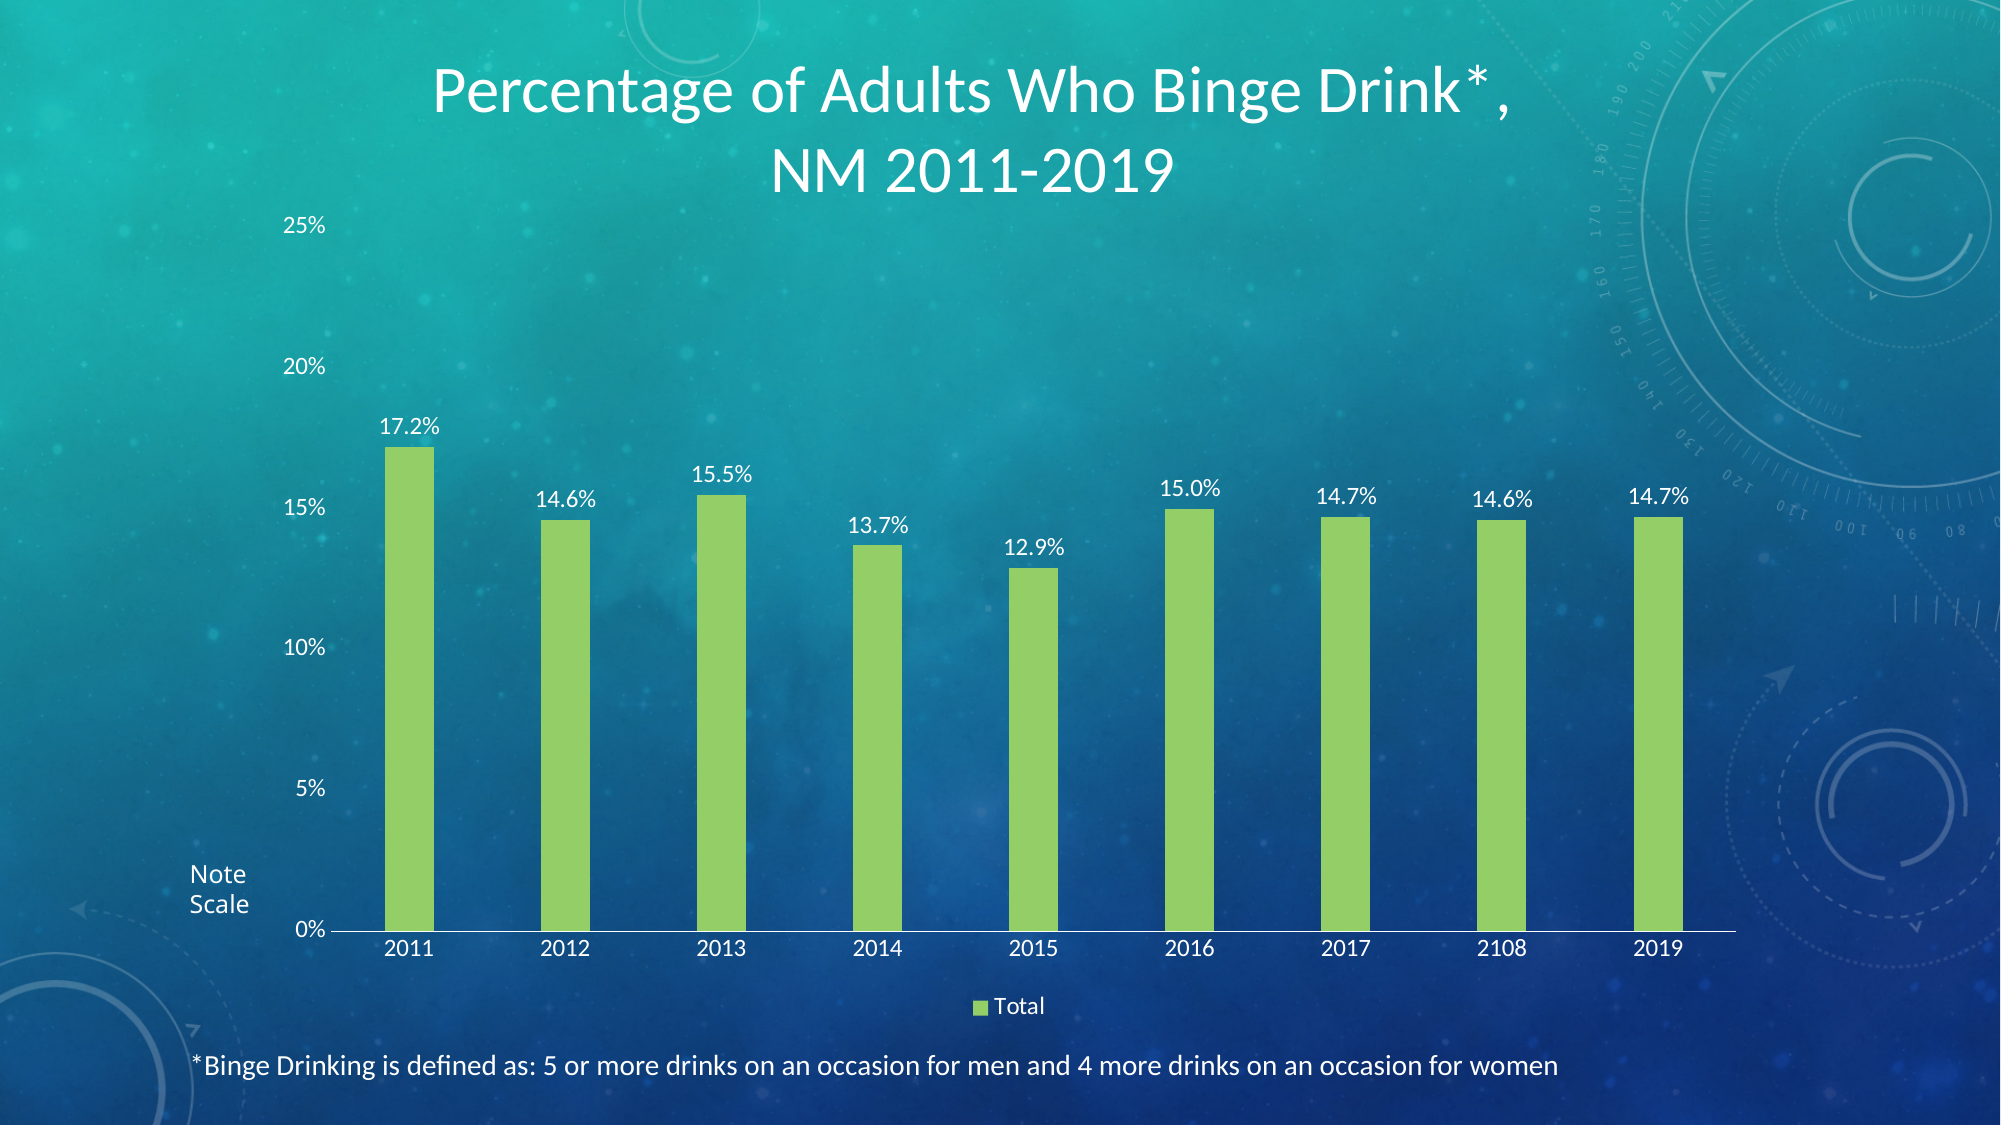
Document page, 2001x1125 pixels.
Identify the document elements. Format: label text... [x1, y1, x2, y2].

picture [0, 0, 2001, 1125]
text_box *Binge Drinking is defined as: 5 or more drinks on an occasion for men and 4 more drinks on an occasion for women [174, 1038, 1842, 1089]
chart [252, 197, 1767, 1027]
text_box Note Scale [174, 851, 245, 926]
text_box Percentage of Adults Who Binge Drink*, NM 2011-2019 [233, 38, 1712, 259]
